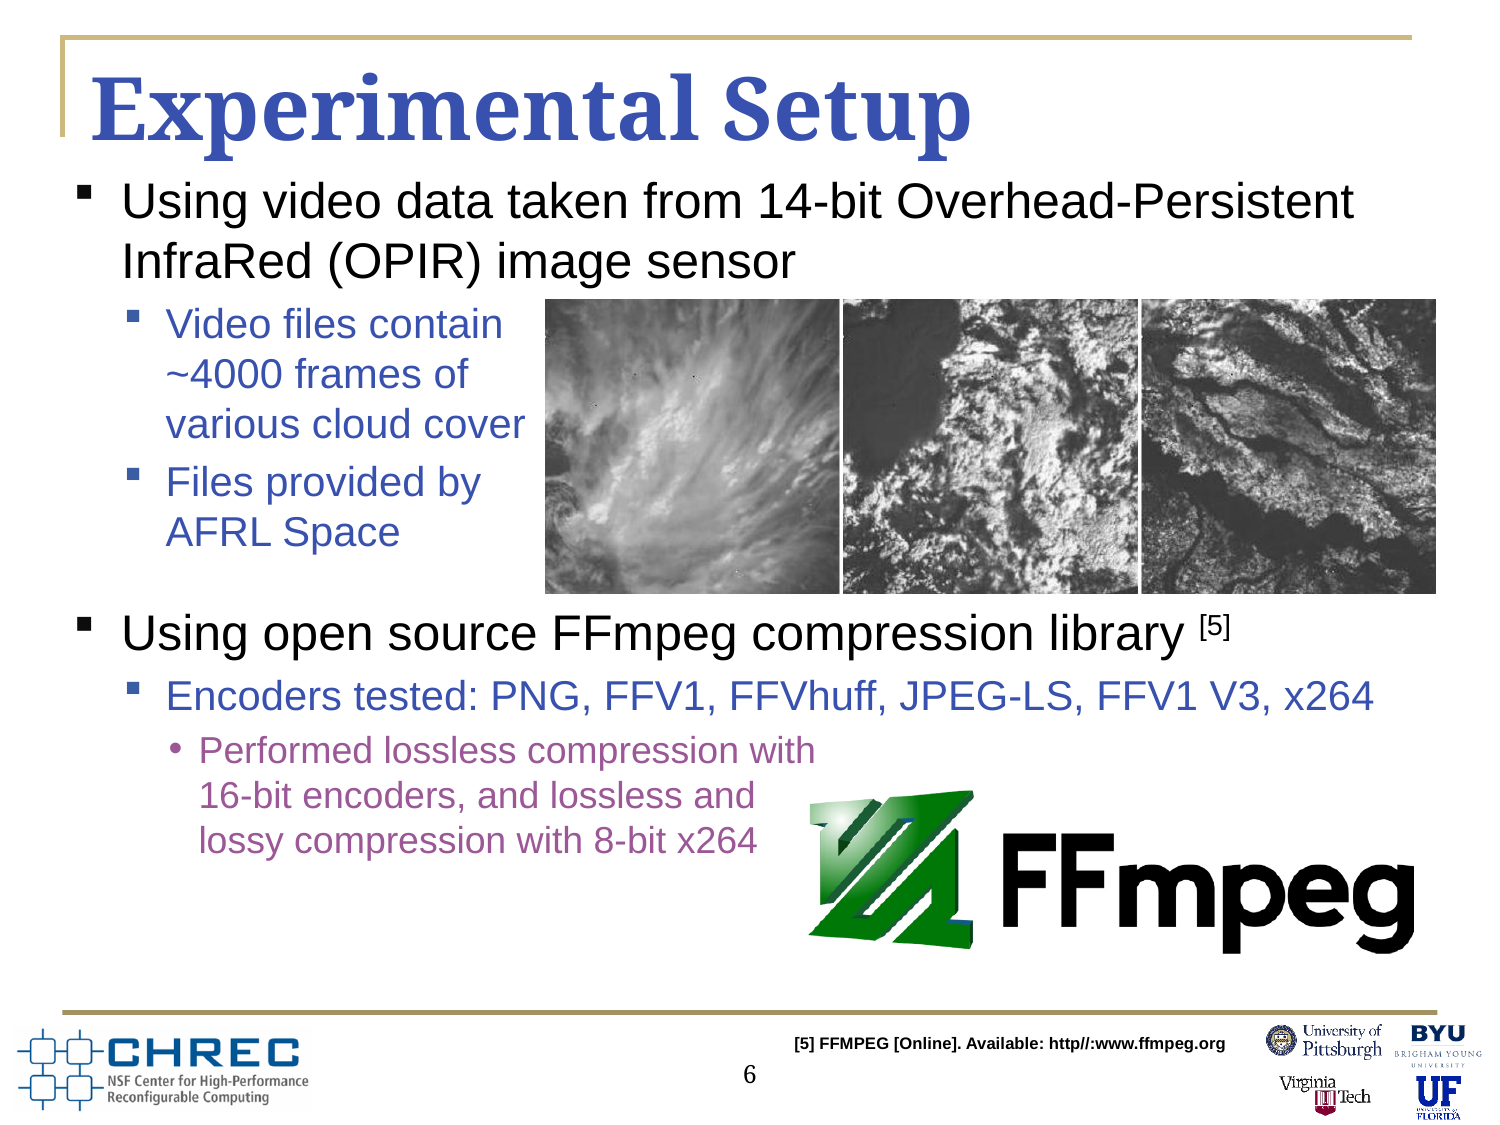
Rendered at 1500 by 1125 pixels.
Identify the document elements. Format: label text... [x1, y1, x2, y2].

picture [1274, 1072, 1375, 1120]
picture [542, 296, 1439, 597]
slide_number 6 [599, 1024, 901, 1101]
picture [1416, 1076, 1461, 1120]
picture [802, 785, 1420, 967]
picture [1266, 1024, 1382, 1060]
picture [12, 1026, 313, 1112]
title Experimental Setup [74, 45, 1426, 160]
picture [1391, 1024, 1485, 1068]
text_box [5] FFMPEG [Online]. Available: http//:www.ffmpeg.org [779, 1025, 1258, 1061]
list Using video data taken from 14-bit Overhead-Persistent InfraRed (OPIR) image sensor Video files contain ~4000 frames of various cloud cover Files provided by AFRL Space Using open source FFmpeg compression library [5] Encoders tested: PNG, FFV1, FFVhuff, JPEG-LS, FFV1 V3, x264 Performed lossless compression with 16-bit encoders, and lossless and lossy compression with 8-bit x264 [49, 160, 1451, 1006]
